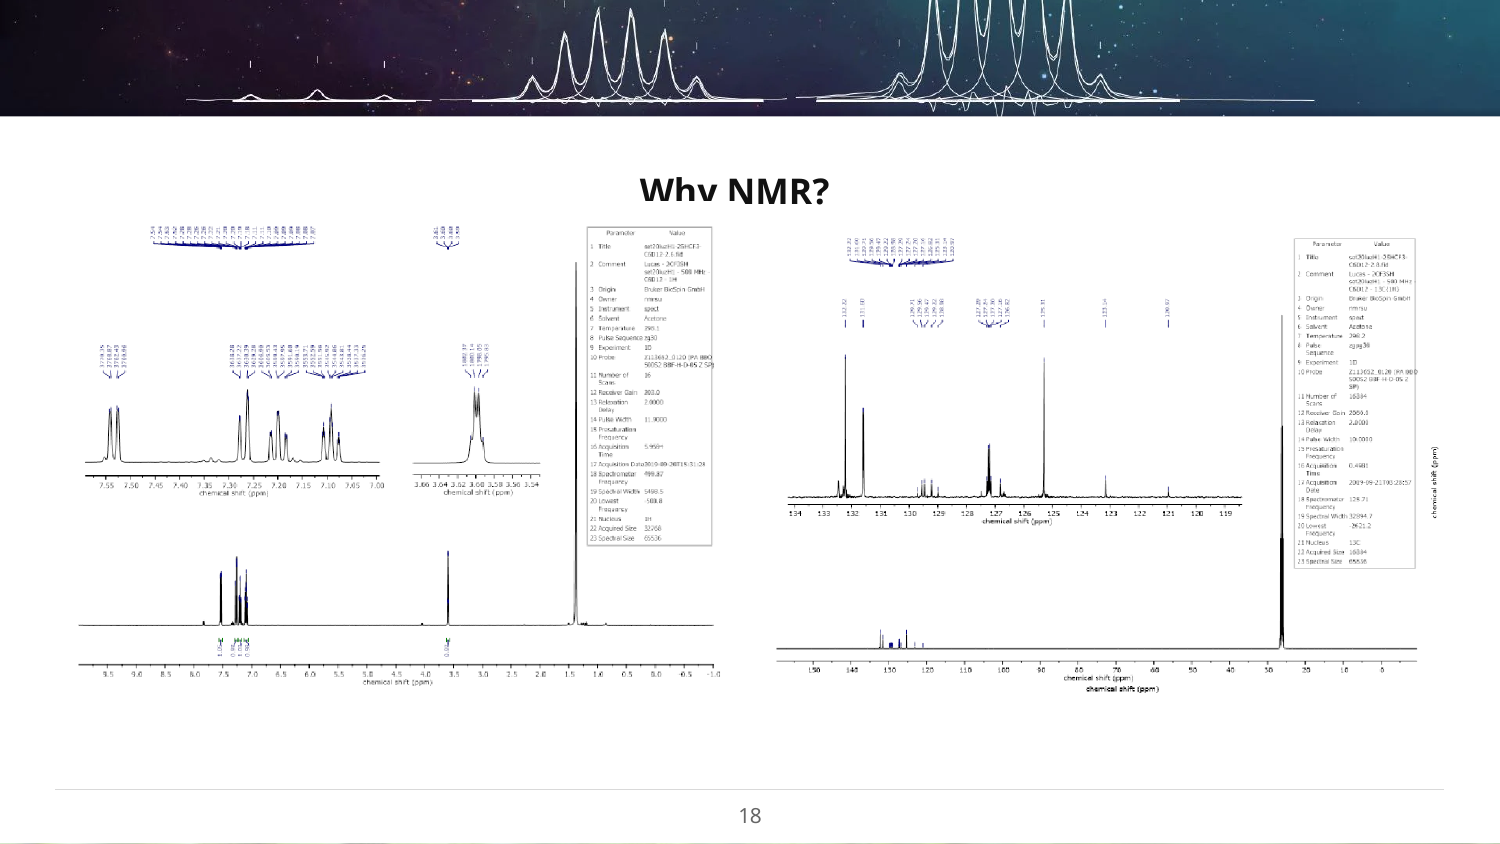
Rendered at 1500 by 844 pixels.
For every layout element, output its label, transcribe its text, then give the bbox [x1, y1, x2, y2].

list Why NMR? [137, 132, 1332, 218]
picture [49, 201, 741, 693]
picture [763, 217, 1449, 696]
slide_number ‹#› [97, 789, 1403, 844]
picture [0, 0, 1500, 116]
